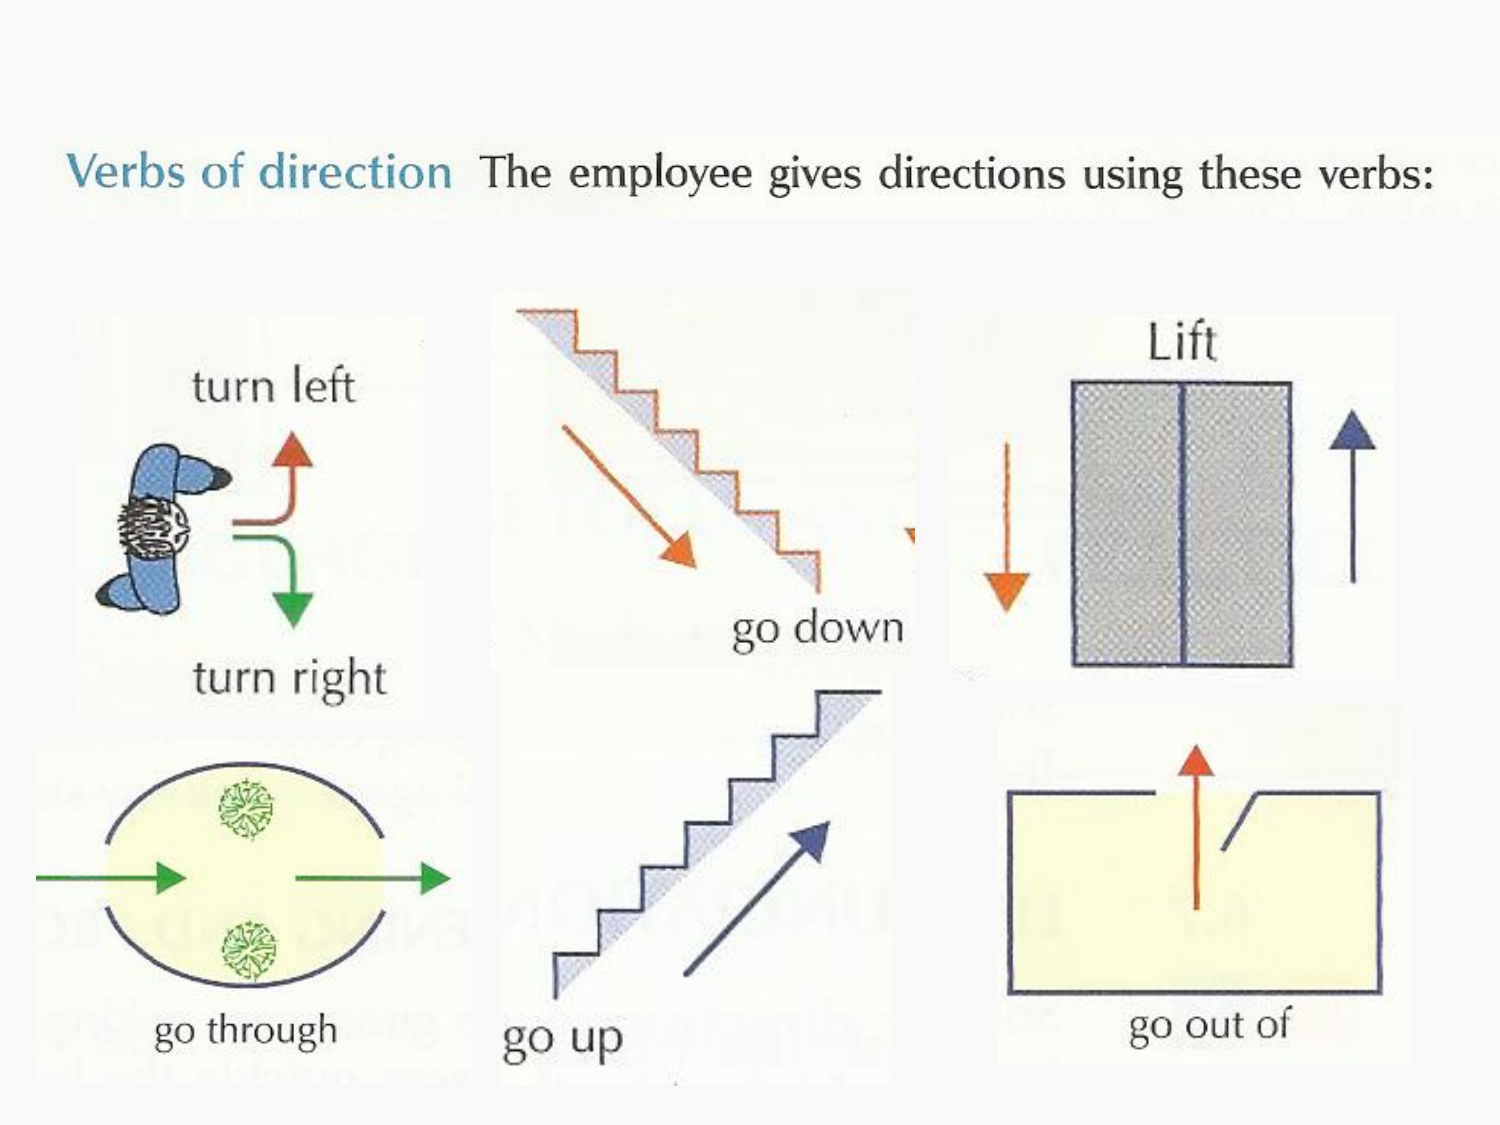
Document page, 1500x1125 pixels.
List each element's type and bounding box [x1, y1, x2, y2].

picture [489, 290, 916, 1086]
picture [36, 739, 472, 1083]
picture [950, 314, 1395, 681]
picture [76, 314, 424, 720]
picture [41, 136, 1500, 219]
picture [997, 703, 1412, 1065]
